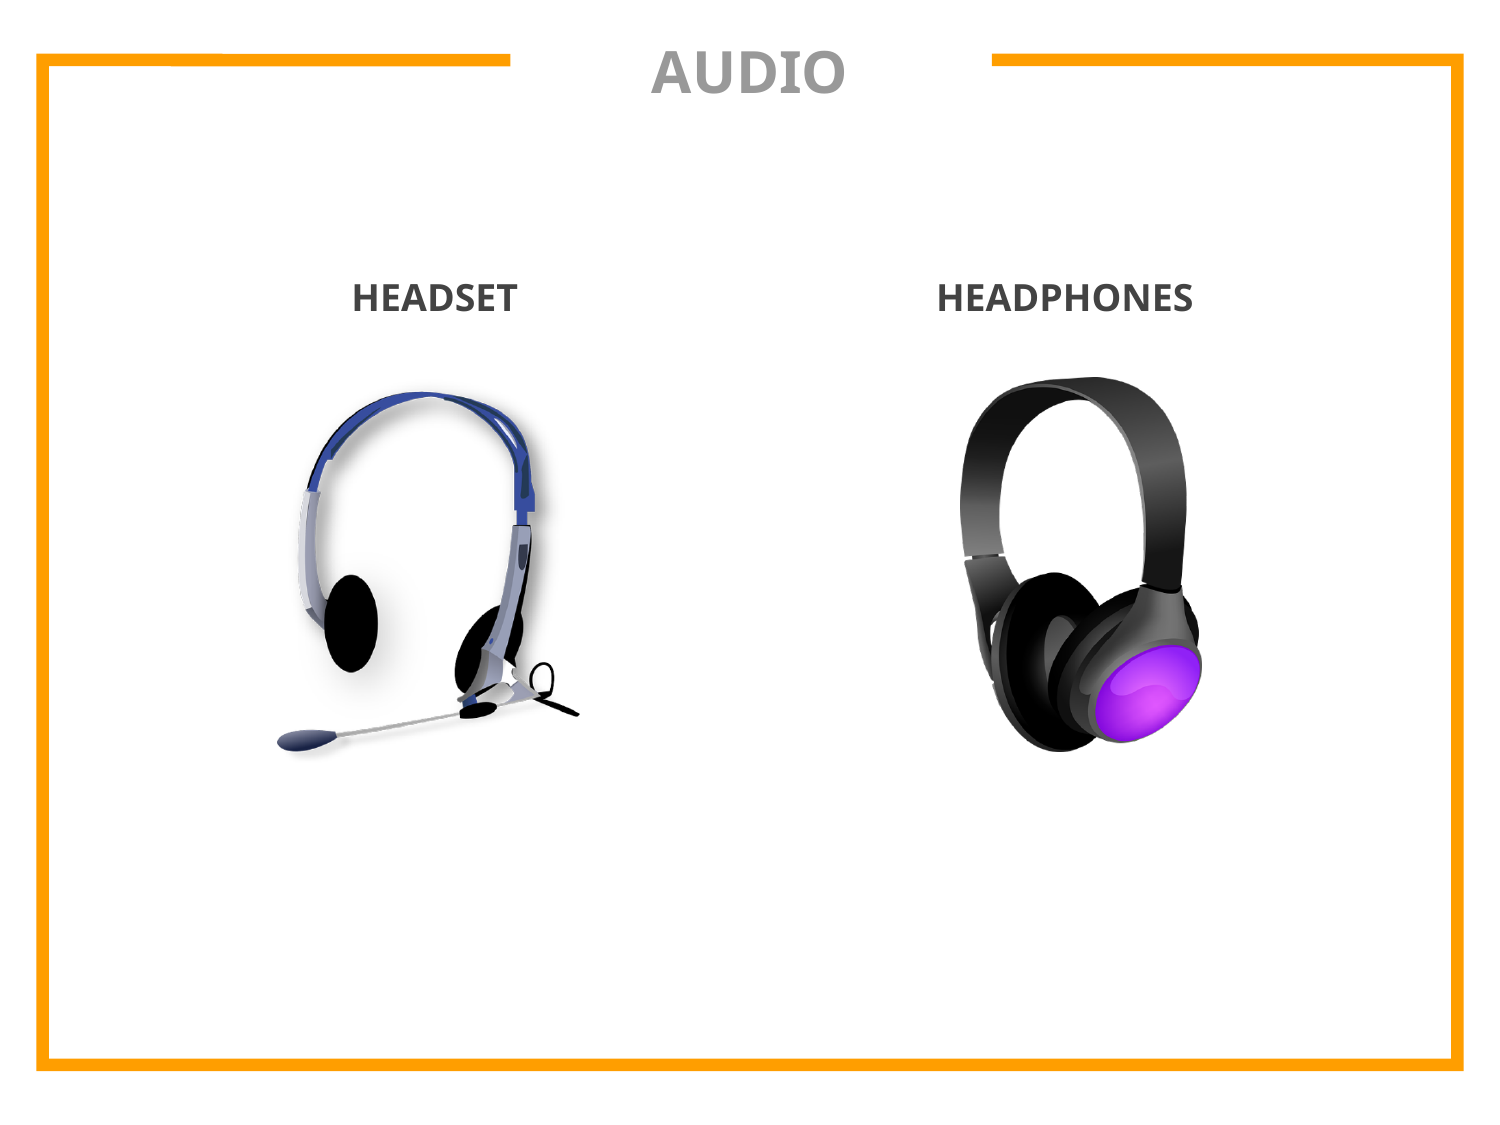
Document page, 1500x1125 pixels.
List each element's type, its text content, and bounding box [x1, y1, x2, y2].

list HEADSET [137, 259, 733, 908]
picture [277, 373, 580, 767]
list HEADPHONES [767, 259, 1362, 908]
title AUDIO [531, 20, 969, 181]
picture [959, 377, 1202, 752]
